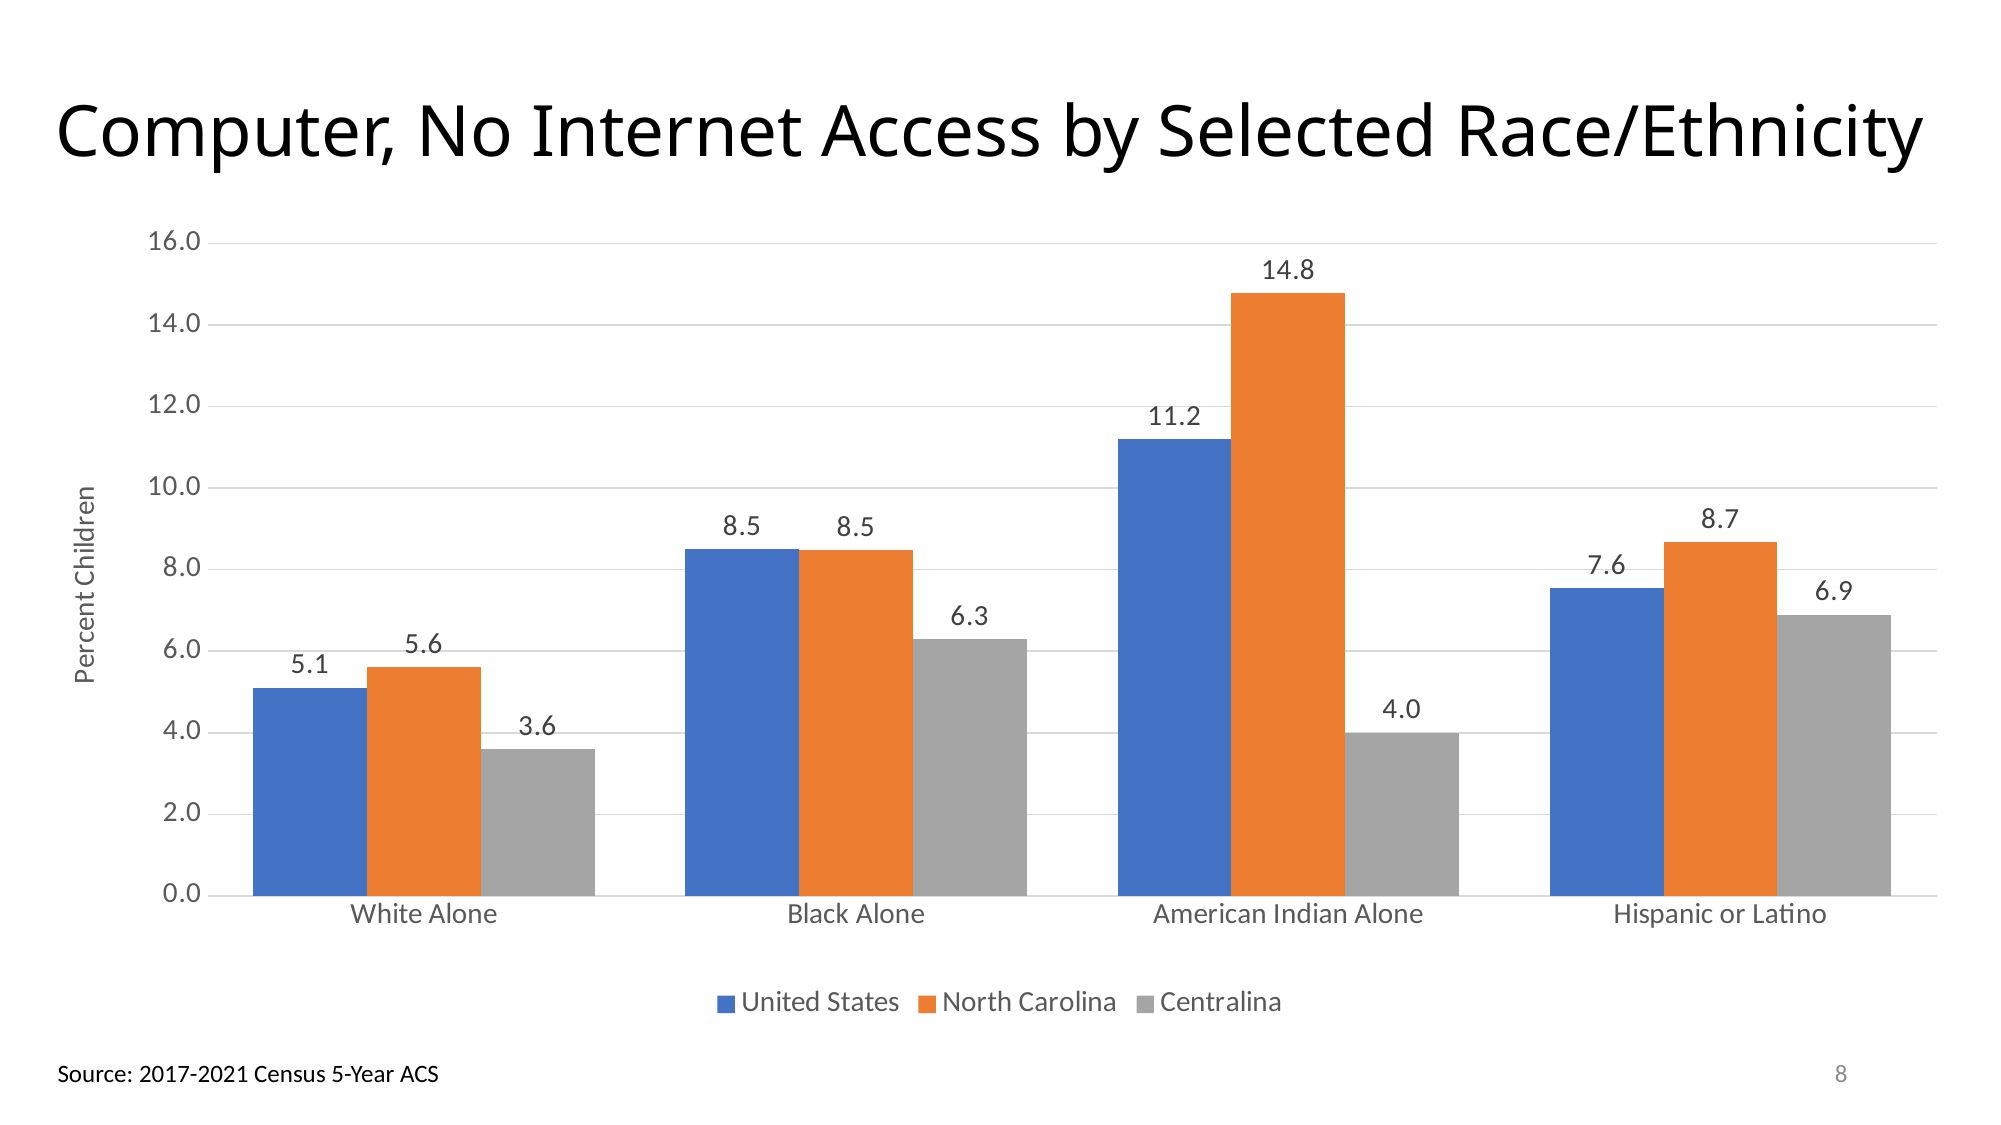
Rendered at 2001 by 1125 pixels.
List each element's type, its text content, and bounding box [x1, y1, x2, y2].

chart [40, 214, 1960, 1026]
slide_number 8 [1412, 1042, 1863, 1103]
text_box Source: 2017-2021 Census 5-Year ACS [42, 1049, 455, 1095]
title Computer, No Internet Access by Selected Race/Ethnicity [40, 51, 1955, 214]
